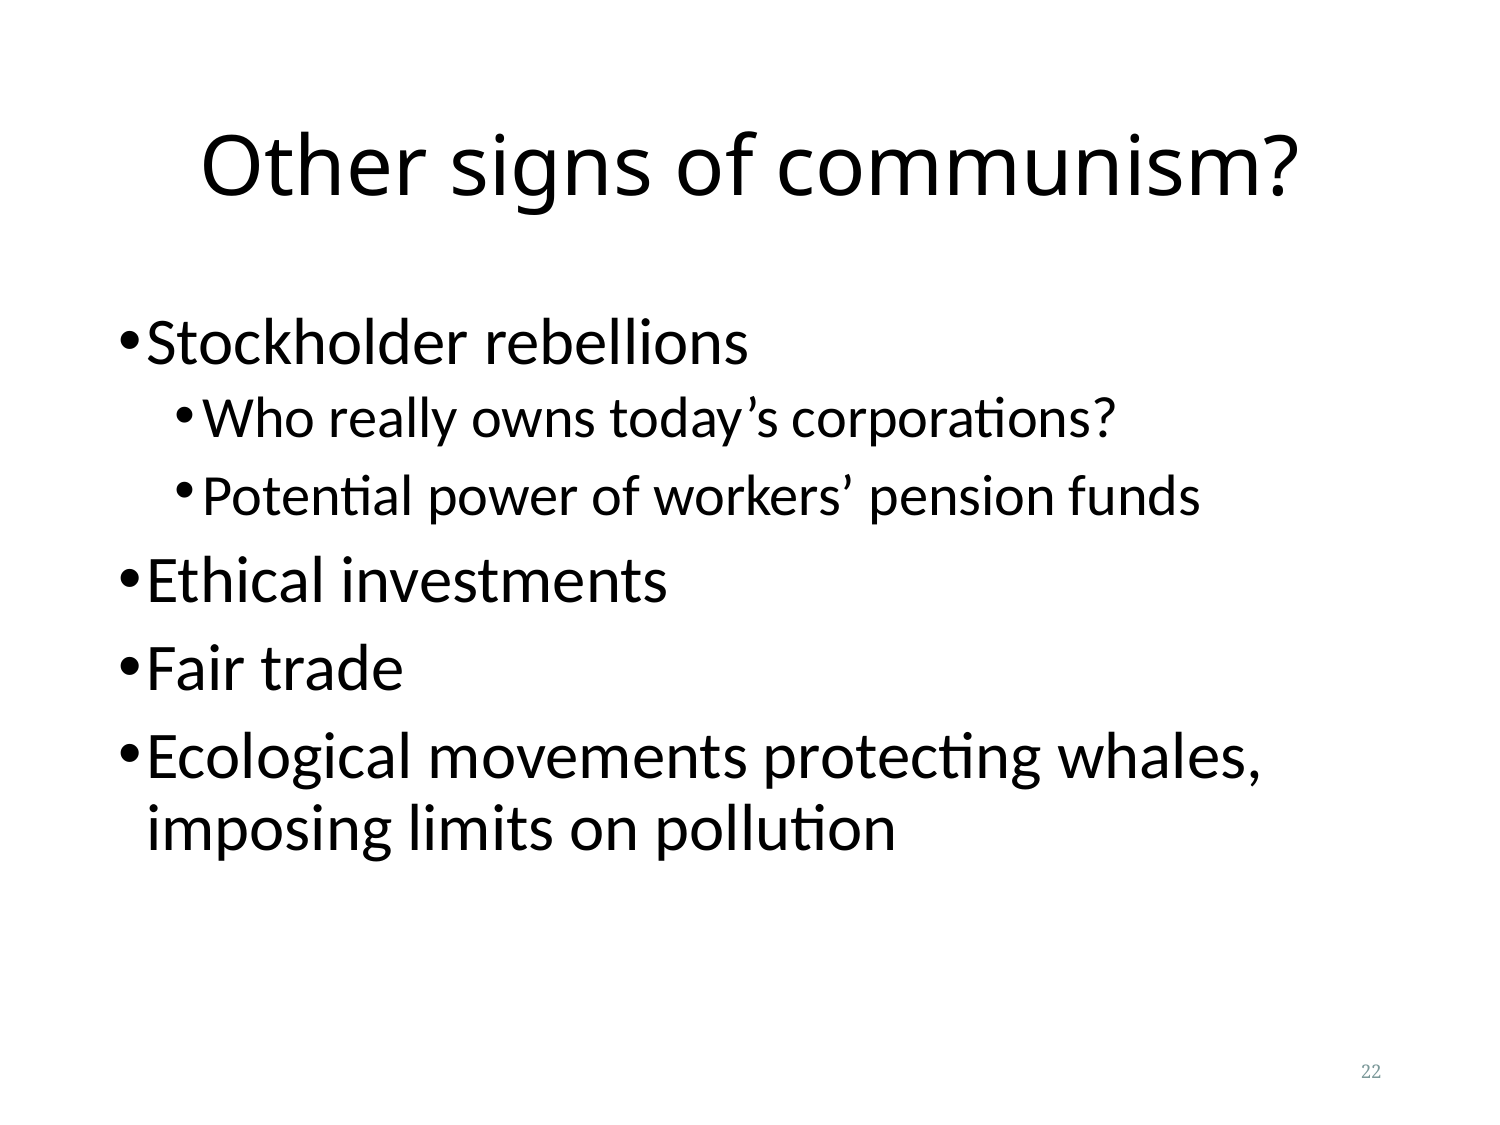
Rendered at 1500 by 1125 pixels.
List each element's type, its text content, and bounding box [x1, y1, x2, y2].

slide_number 22 [1059, 1042, 1397, 1103]
list Stockholder rebellions Who really owns today’s corporations? Potential power of workers’ pension funds Ethical investments Fair trade Ecological movements protecting whales, imposing limits on pollution [103, 299, 1397, 1014]
title Other signs of communism? [103, 59, 1397, 278]
